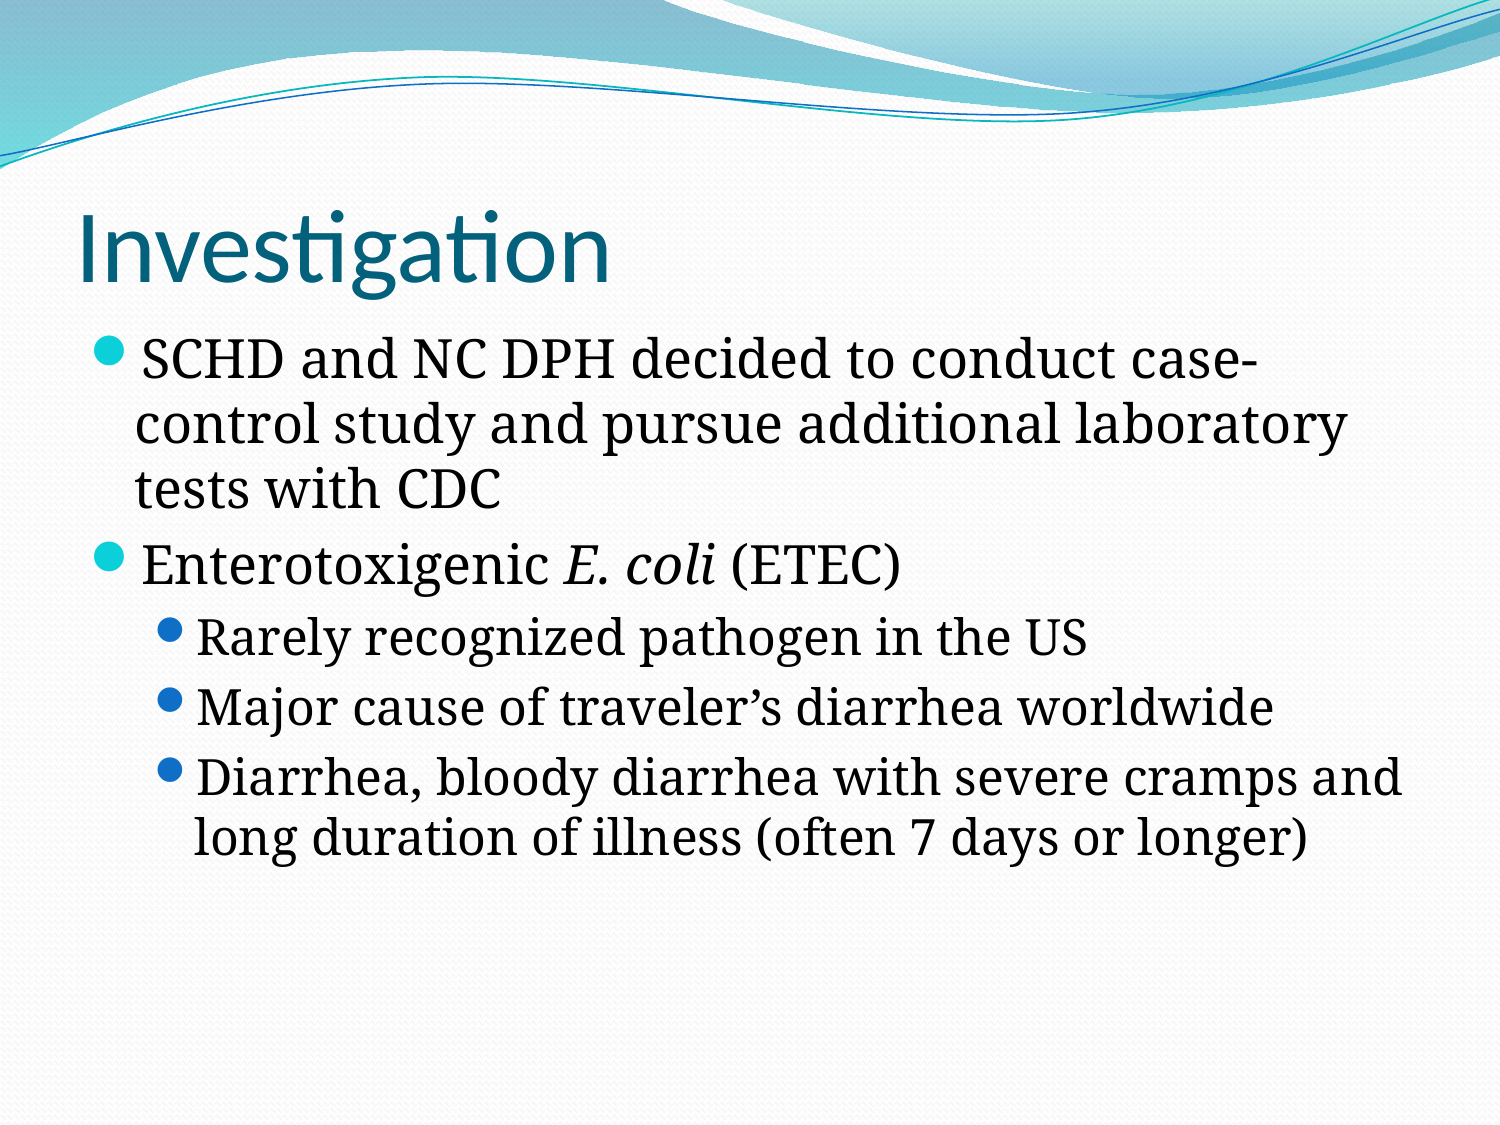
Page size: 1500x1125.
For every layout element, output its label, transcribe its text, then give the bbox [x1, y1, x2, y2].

title Investigation [75, 115, 1425, 303]
list SCHD and NC DPH decided to conduct case-control study and pursue additional laboratory tests with CDC Enterotoxigenic E. coli (ETEC) Rarely recognized pathogen in the US Major cause of traveler’s diarrhea worldwide Diarrhea, bloody diarrhea with severe cramps and long duration of illness (often 7 days or longer) [75, 317, 1425, 1038]
